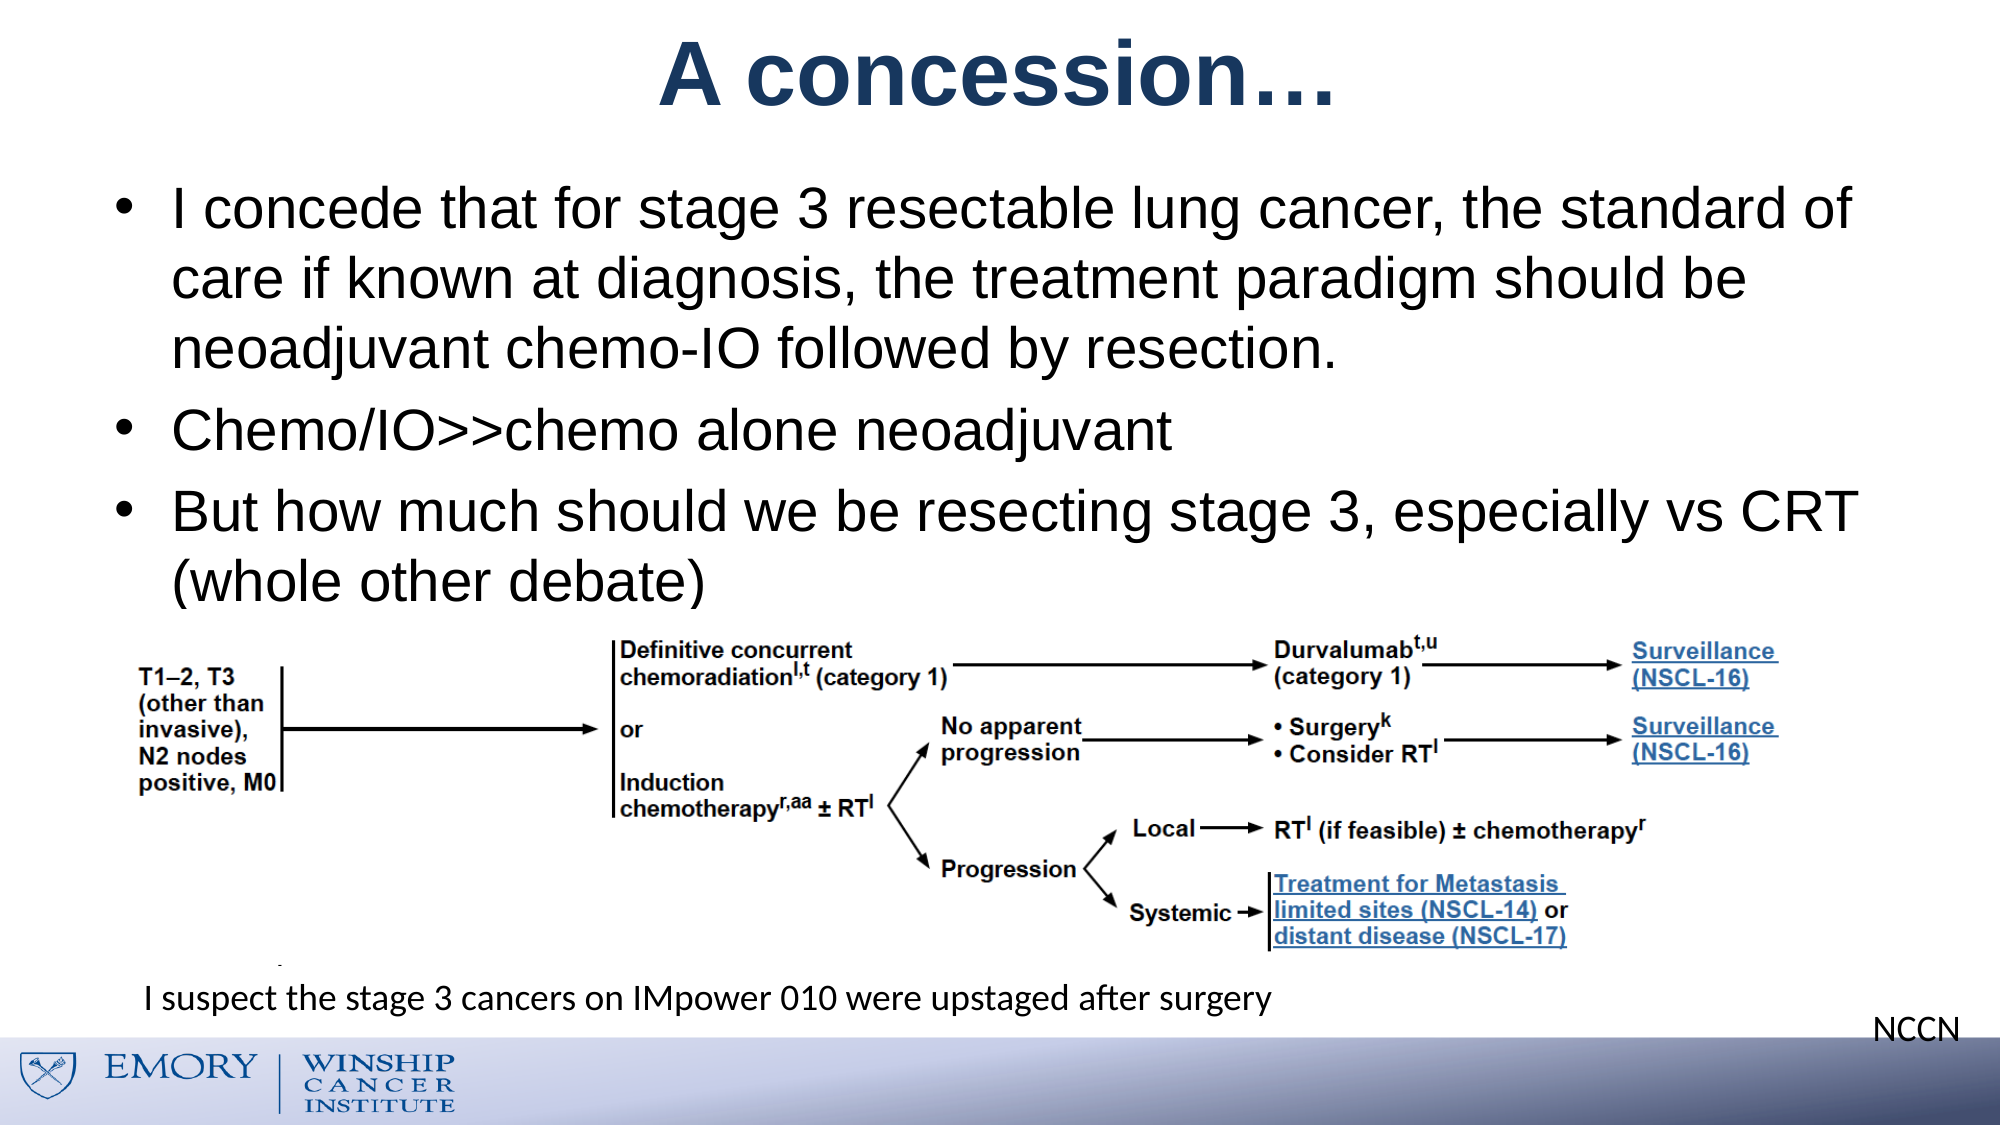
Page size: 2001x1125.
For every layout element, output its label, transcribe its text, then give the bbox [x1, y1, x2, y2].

text_box I suspect the stage 3 cancers on IMpower 010 were upstaged after surgery [128, 978, 1289, 1026]
text_box NCCN [1857, 996, 1976, 1056]
picture [0, 1037, 2000, 1125]
list I concede that for stage 3 resectable lung cancer, the standard of care if known at diagnosis, the treatment paradigm should be neoadjuvant chemo-IO followed by resection. Chemo/IO>>chemo alone neoadjuvant But how much should we be resecting stage 3, especially vs CRT (whole other debate) [99, 162, 1900, 584]
picture [99, 609, 1809, 967]
title A concession… [99, 0, 1900, 138]
